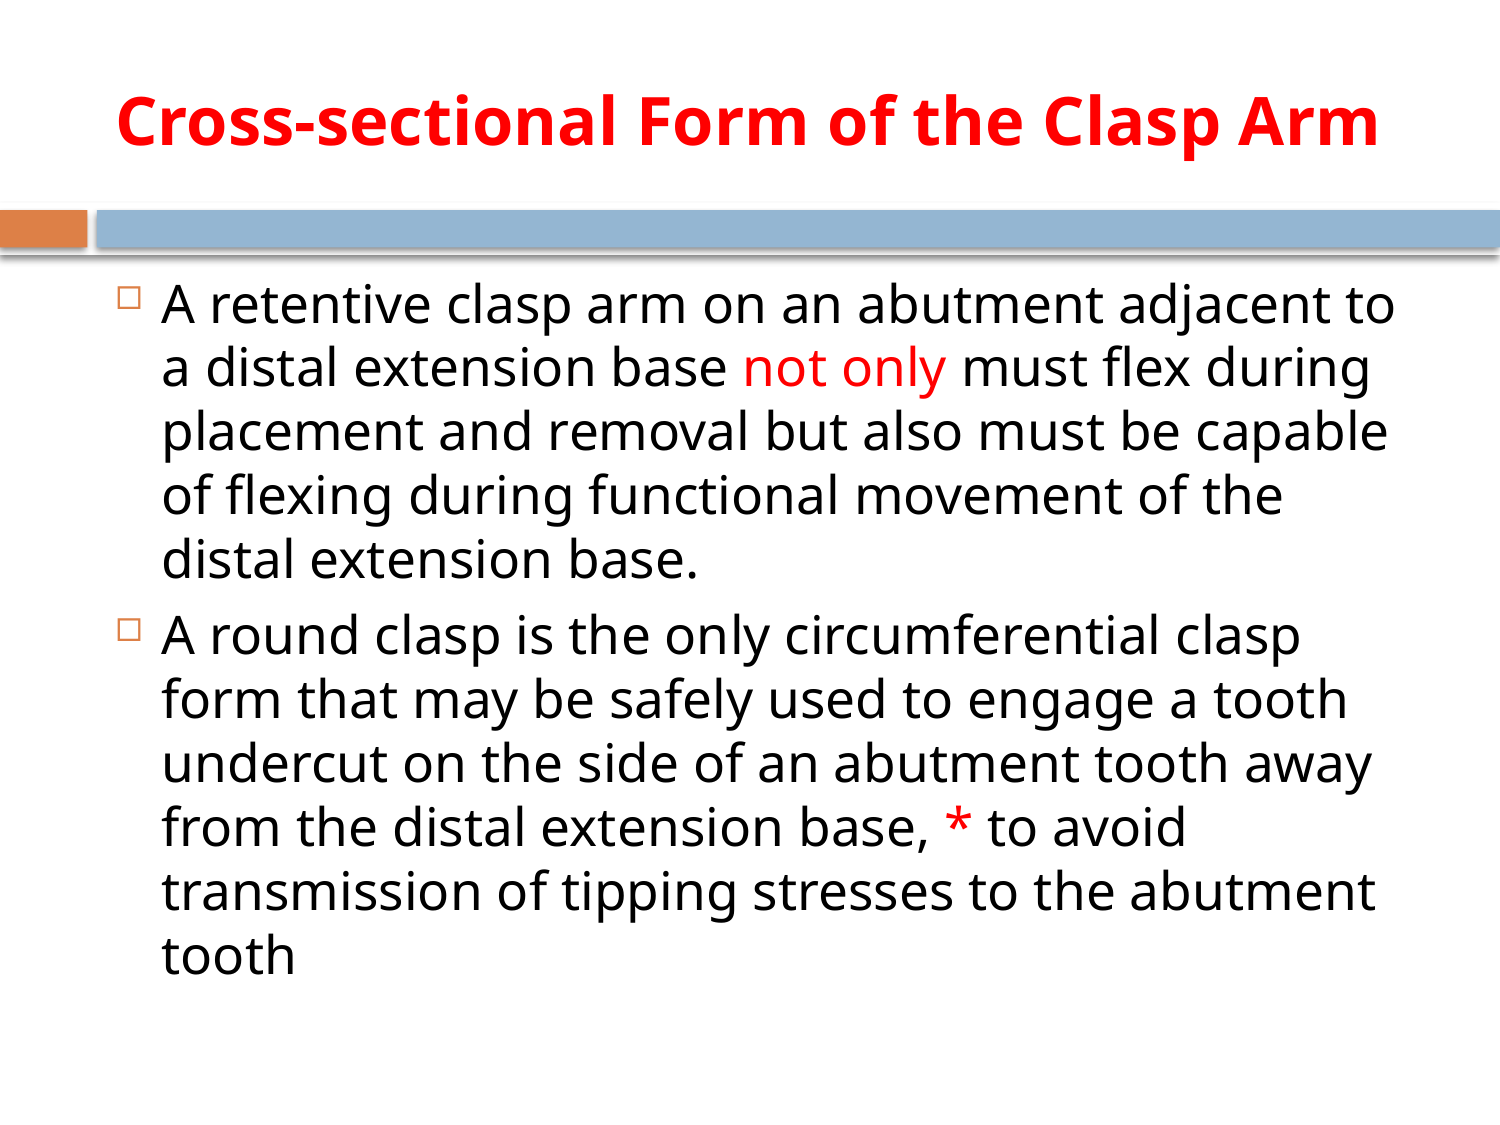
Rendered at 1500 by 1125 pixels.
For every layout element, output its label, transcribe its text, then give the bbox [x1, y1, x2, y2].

list A retentive clasp arm on an abutment adjacent to a distal extension base not only must flex during placement and removal but also must be capable of flexing during functional movement of the distal extension base. A round clasp is the only circumferential clasp form that may be safely used to engage a tooth undercut on the side of an abutment tooth away from the distal extension base, * to avoid transmission of tipping stresses to the abutment tooth [100, 262, 1438, 1000]
title Cross-sectional Form of the Clasp Arm [100, 37, 1438, 200]
